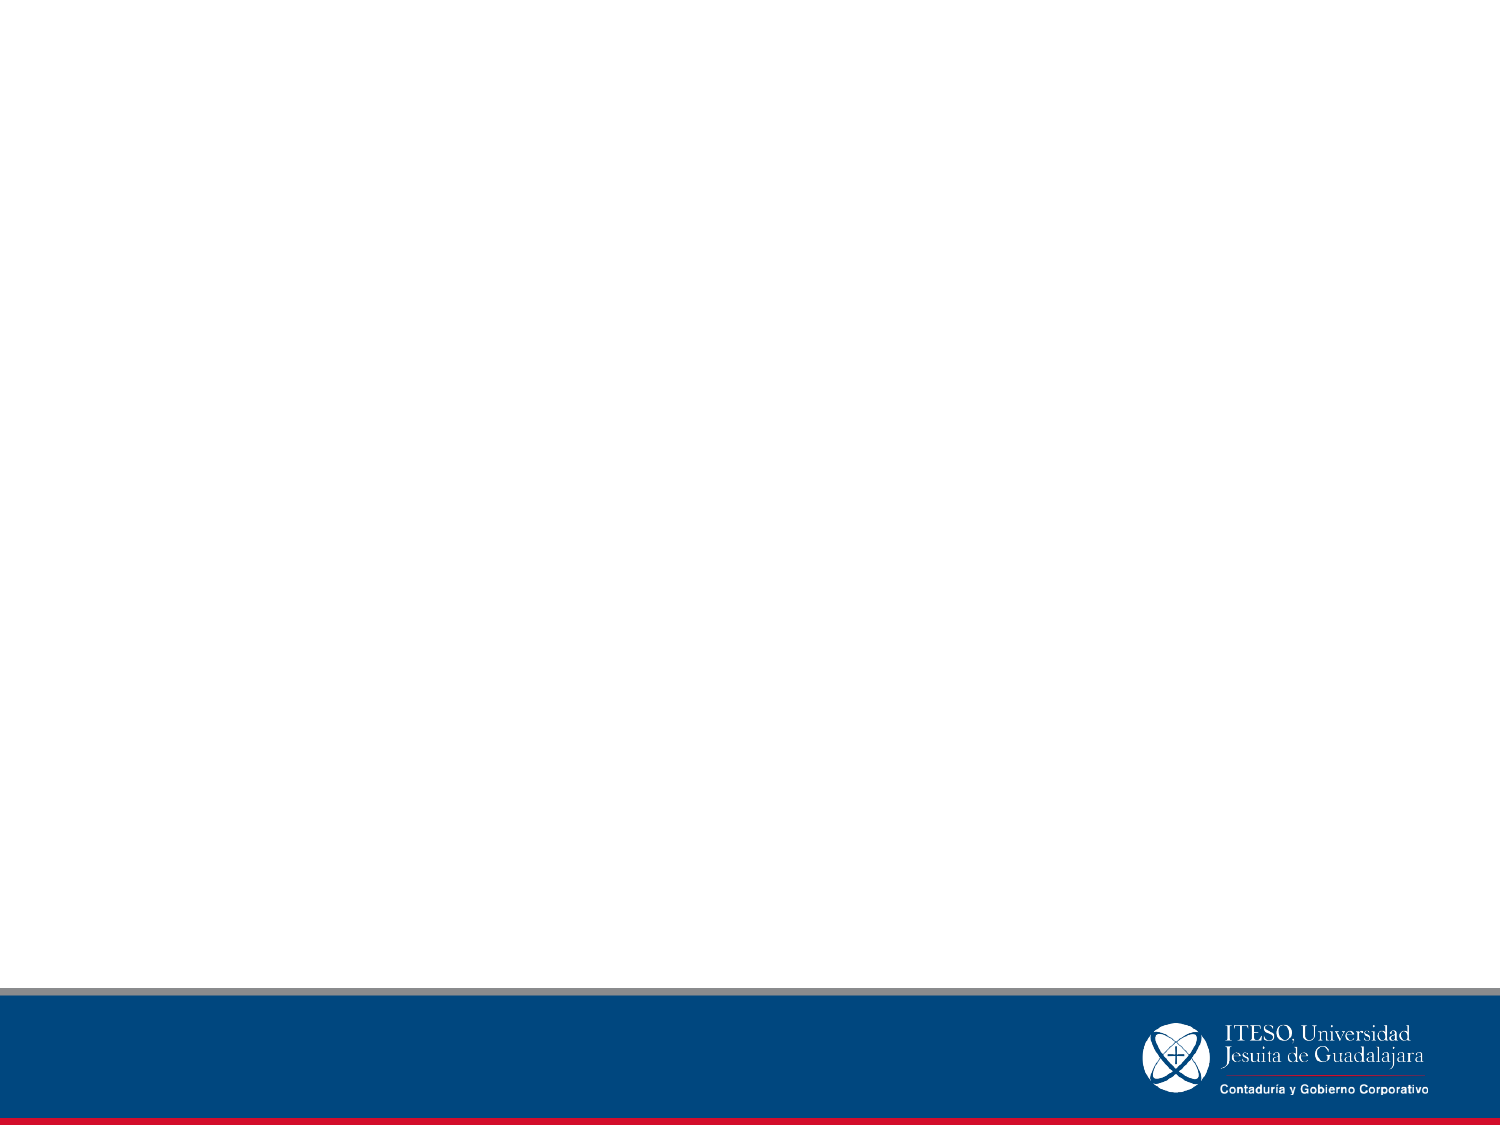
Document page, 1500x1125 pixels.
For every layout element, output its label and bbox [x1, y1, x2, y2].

picture [0, 988, 1500, 1125]
